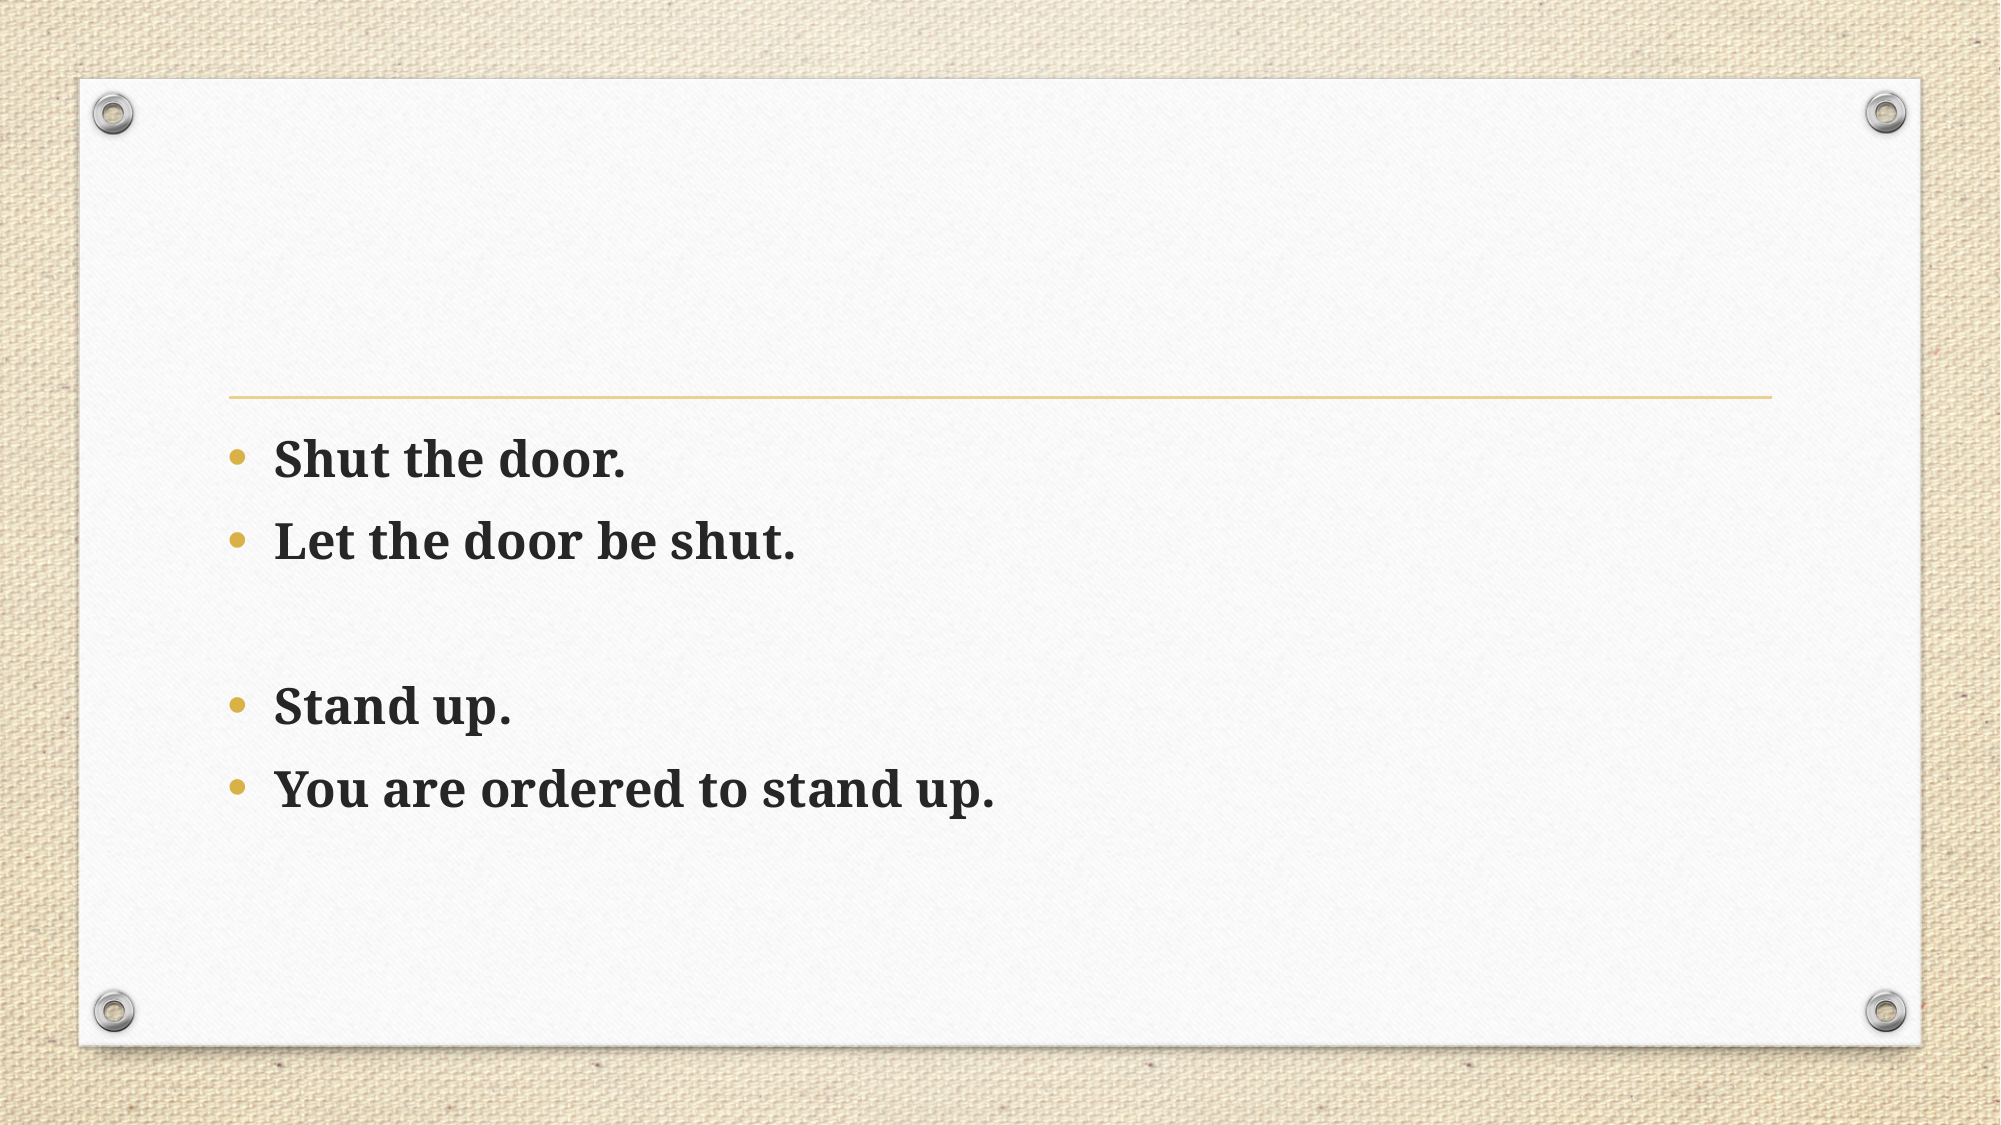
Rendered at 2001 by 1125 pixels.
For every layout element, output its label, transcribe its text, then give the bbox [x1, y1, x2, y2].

list Shut the door. Let the door be shut. Stand up. You are ordered to stand up. [212, 419, 1788, 964]
picture [0, 0, 2001, 1125]
